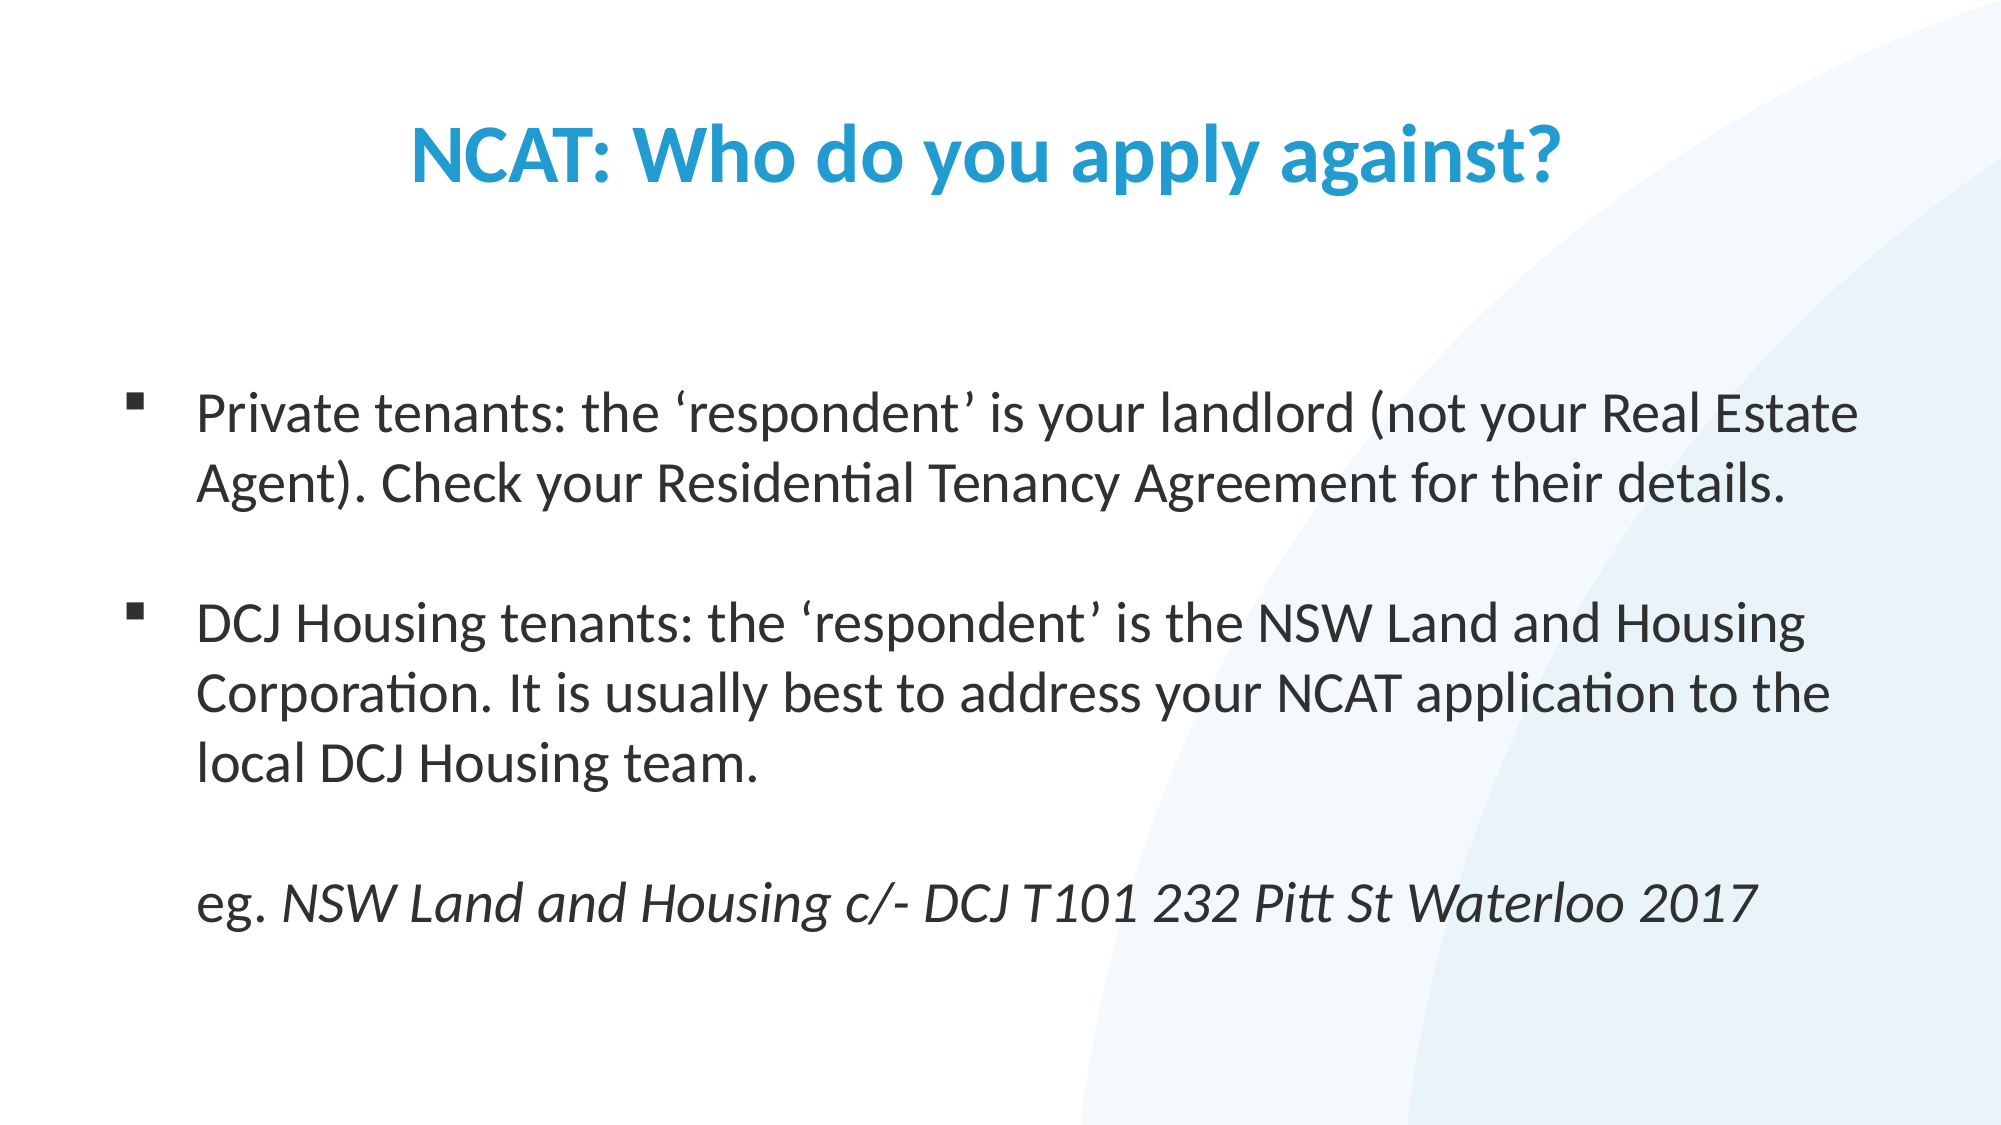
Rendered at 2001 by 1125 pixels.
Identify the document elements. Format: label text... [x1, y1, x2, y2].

text_box Private tenants: the ‘respondent’ is your landlord (not your Real Estate Agent). Check your Residential Tenancy Agreement for their details. DCJ Housing tenants: the ‘respondent’ is the NSW Land and Housing Corporation. It is usually best to address your NCAT application to the local DCJ Housing team. eg. NSW Land and Housing c/- DCJ T101 232 Pitt St Waterloo 2017 [114, 296, 1886, 1011]
title NCAT: Who do you apply against? [51, 102, 1924, 288]
